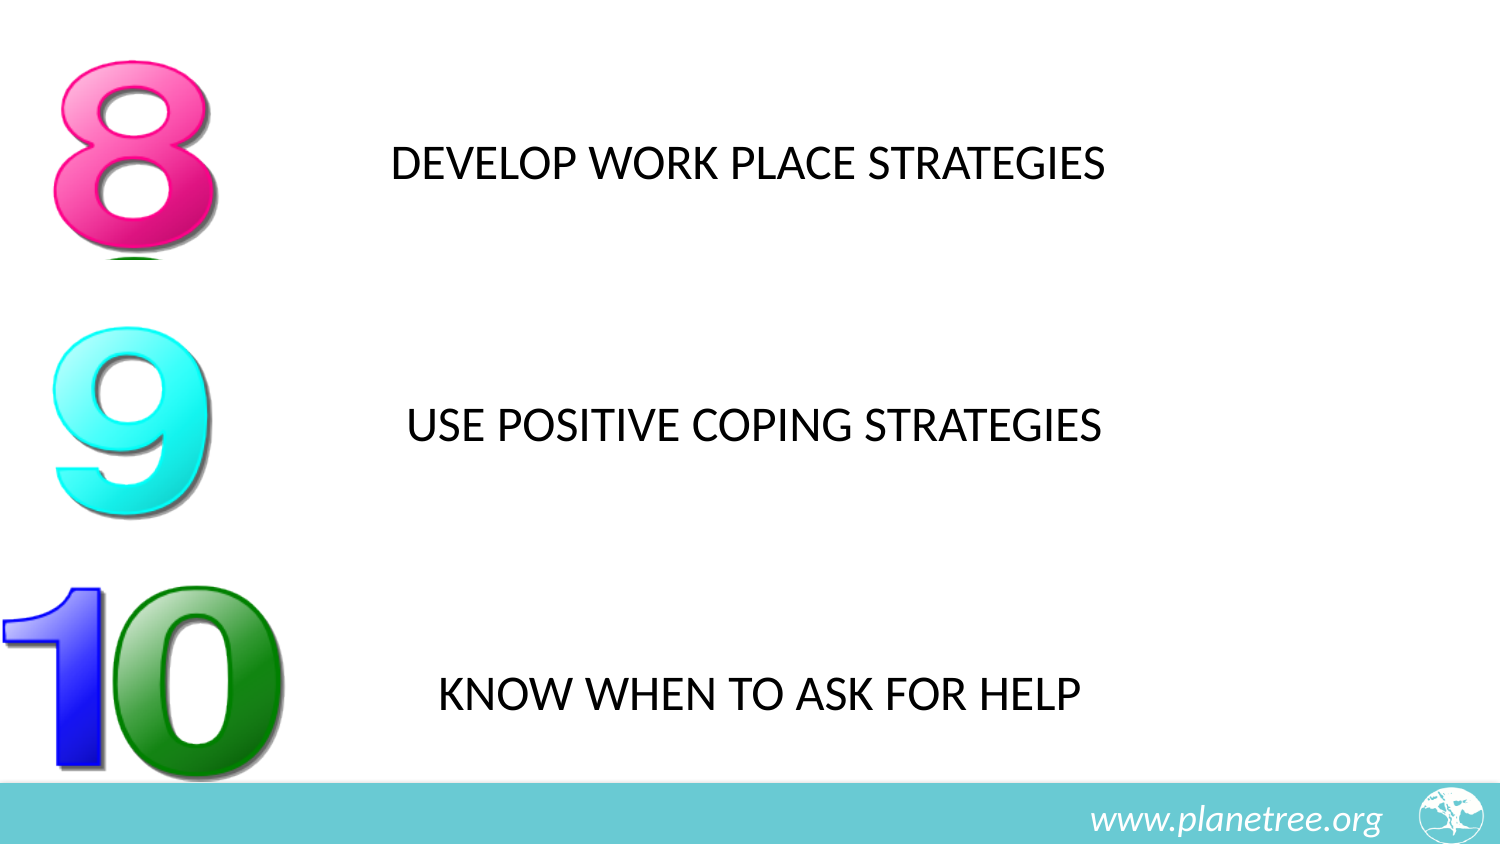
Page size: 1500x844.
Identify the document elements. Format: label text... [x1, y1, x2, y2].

text_box USE POSITIVE COPING STRATEGIES [391, 383, 1118, 459]
picture [23, 302, 213, 529]
text_box DEVELOP WORK PLACE STRATEGIES [375, 121, 1122, 197]
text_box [0, 584, 301, 797]
picture [24, 34, 263, 260]
text_box KNOW WHEN TO ASK FOR HELP [423, 652, 1097, 728]
